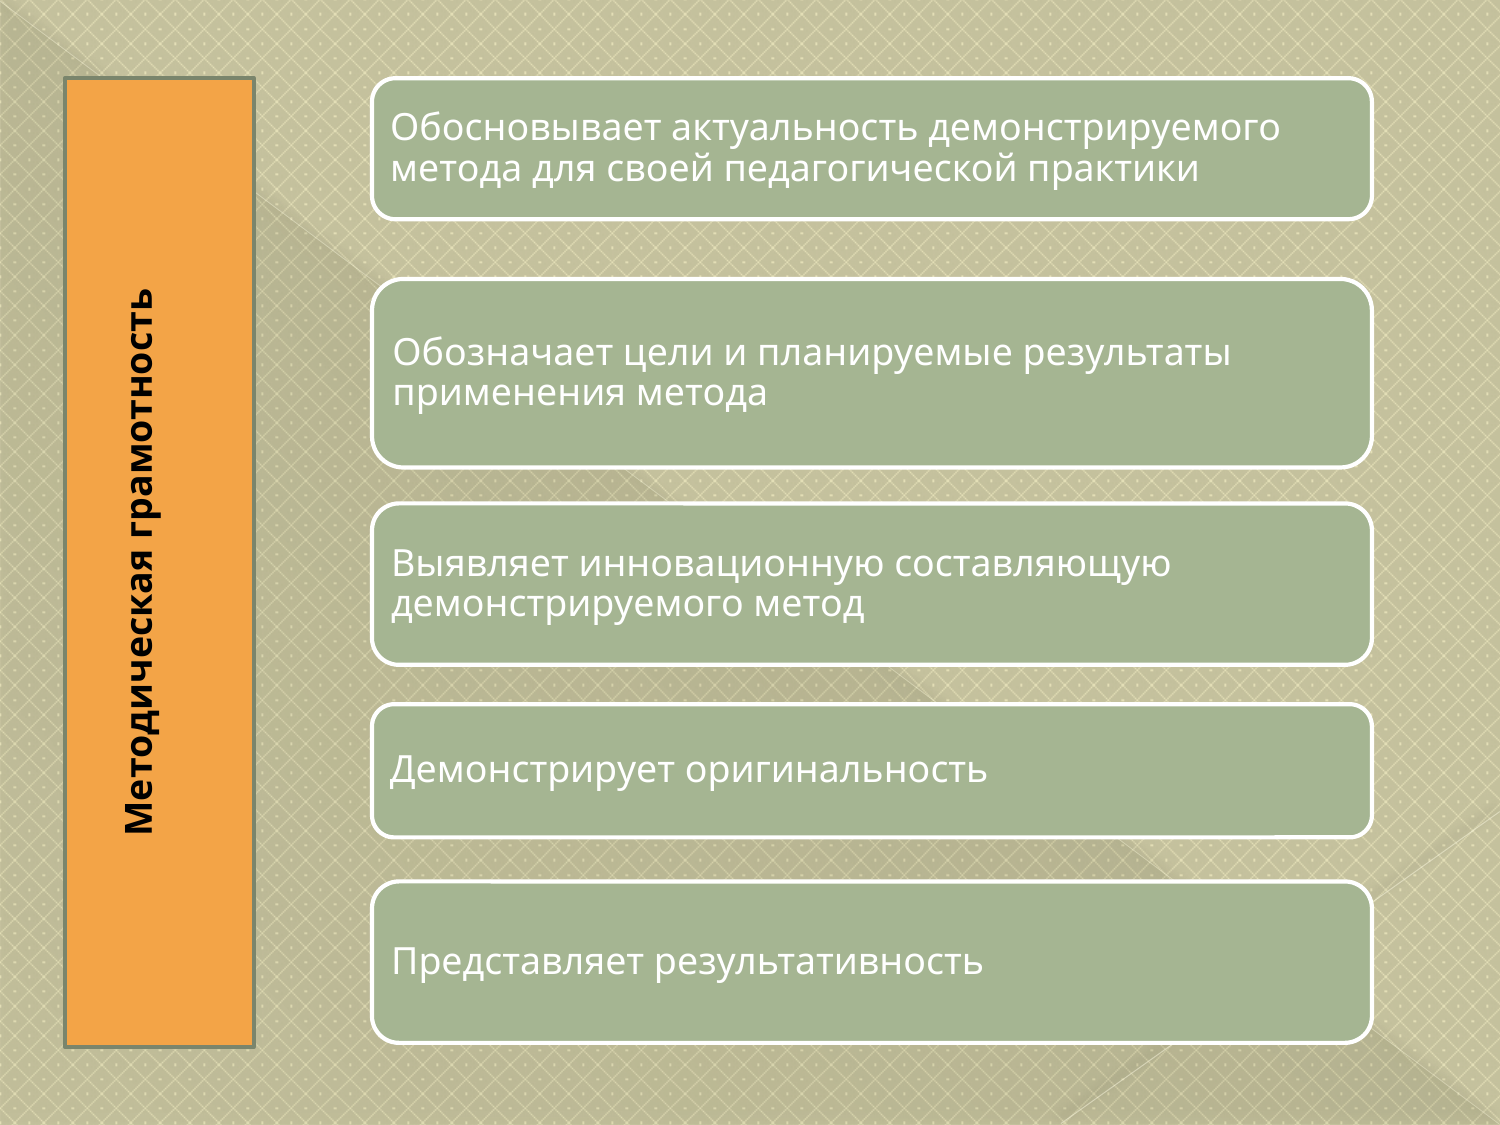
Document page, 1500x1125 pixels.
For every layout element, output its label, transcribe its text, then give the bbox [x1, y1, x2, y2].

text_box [371, 54, 1373, 1059]
text_box Методическая грамотность [63, 76, 256, 1049]
